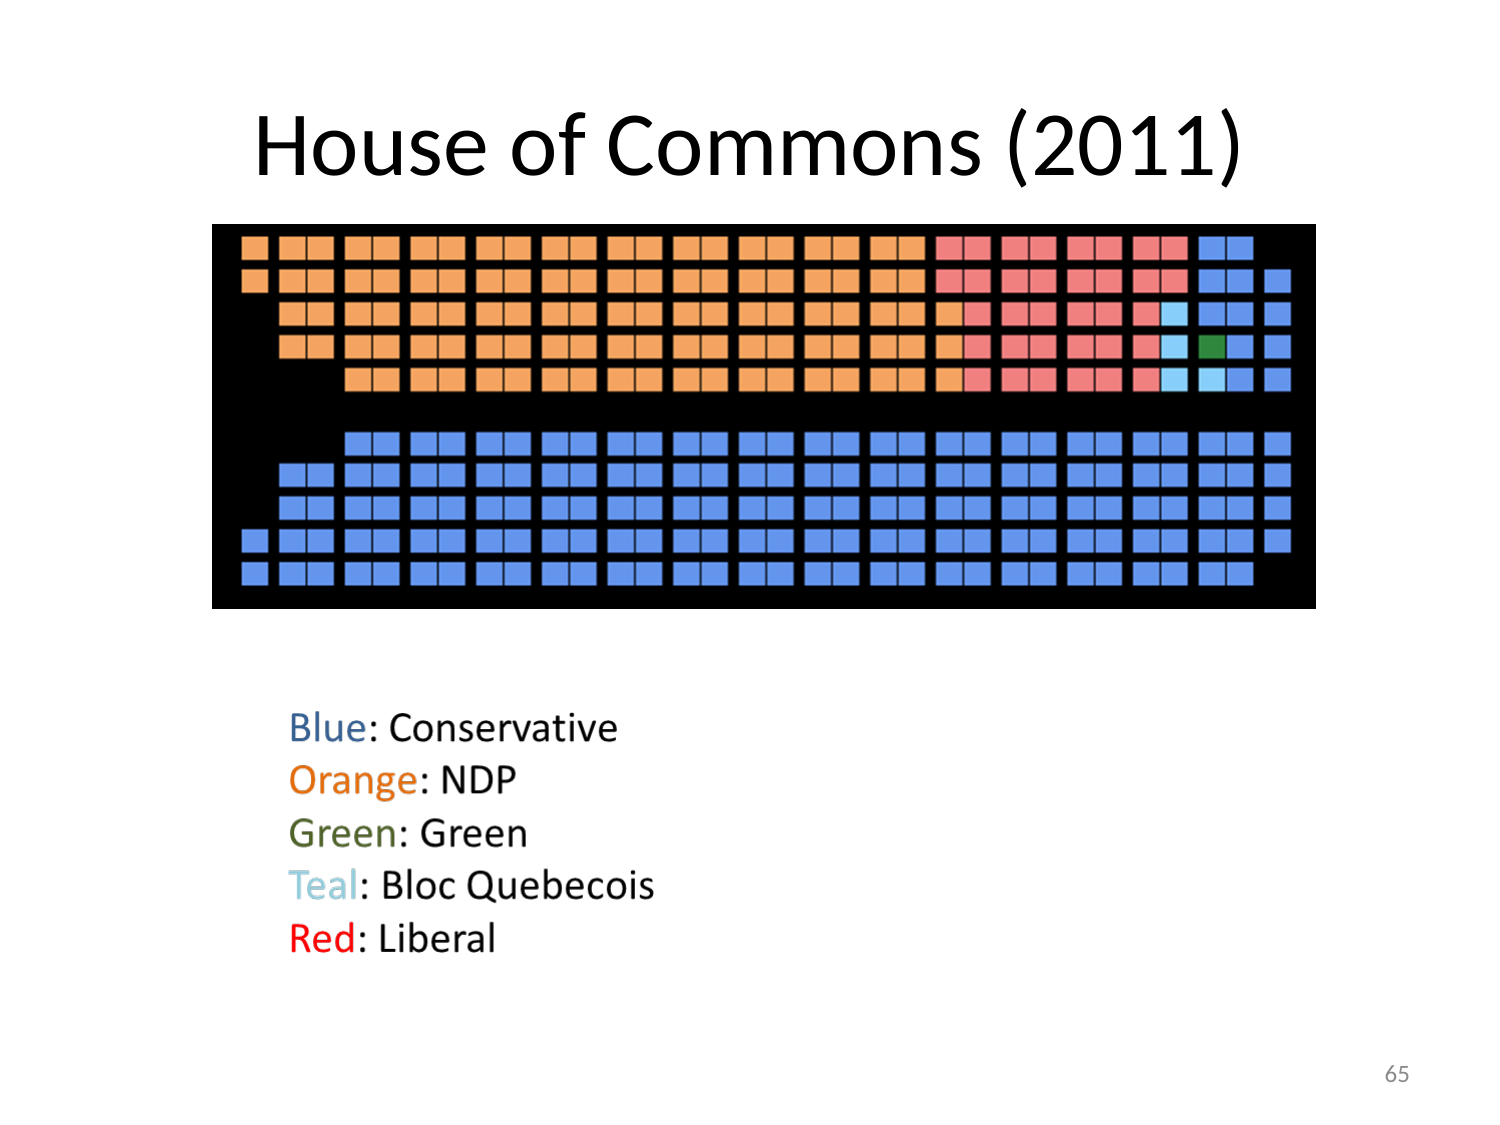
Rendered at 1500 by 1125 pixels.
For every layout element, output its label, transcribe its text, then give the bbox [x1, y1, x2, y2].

title House of Commons (2011) [75, 45, 1425, 233]
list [212, 224, 1316, 610]
picture [262, 687, 682, 990]
slide_number 65 [1074, 1042, 1425, 1103]
